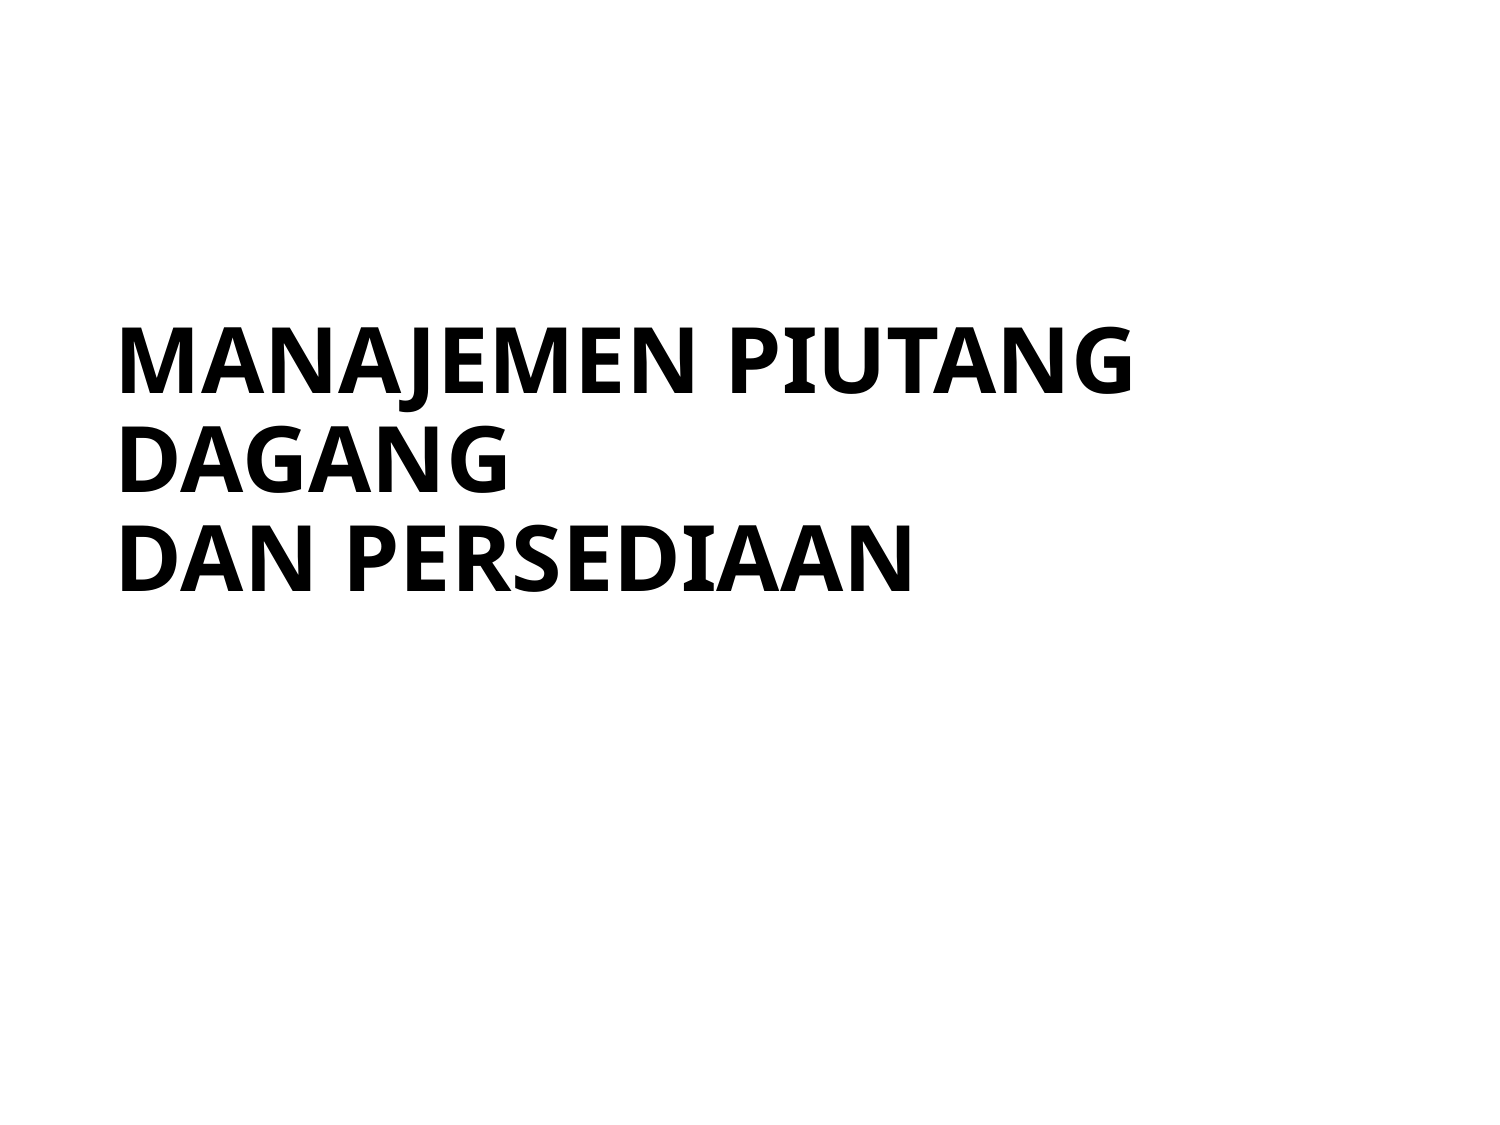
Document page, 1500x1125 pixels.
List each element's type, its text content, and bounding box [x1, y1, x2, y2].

title MANAJEMEN PIUTANG DAGANG DAN PERSEDIAAN [99, 162, 1375, 763]
